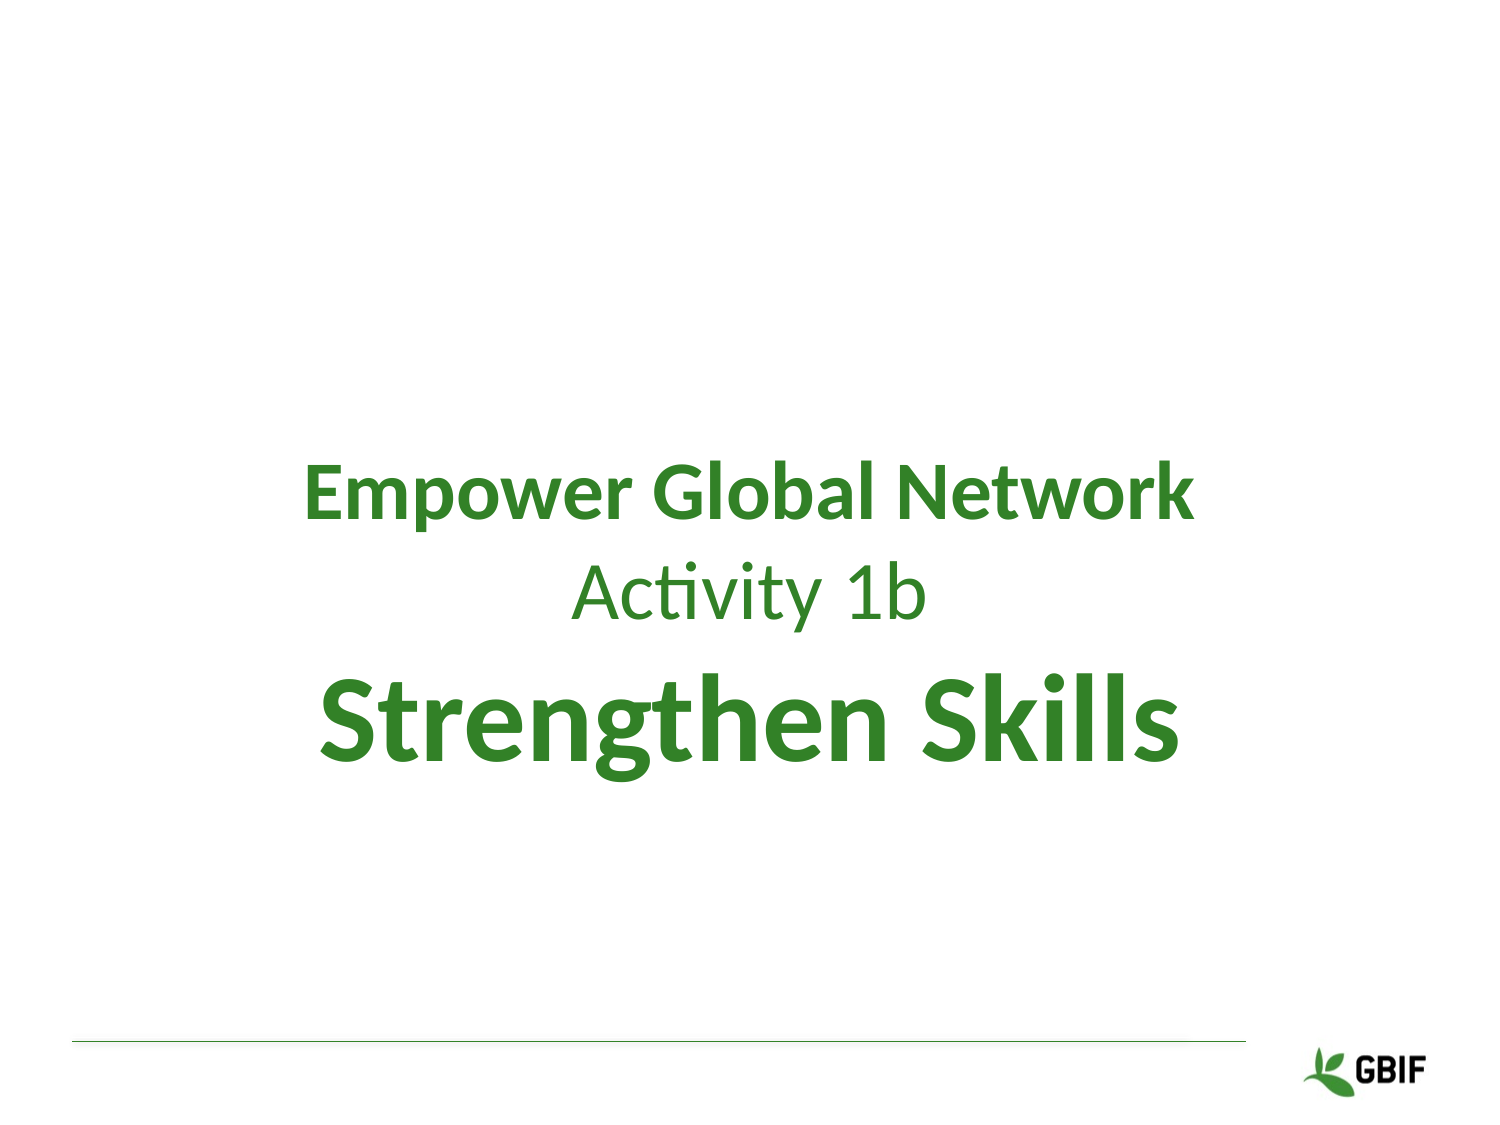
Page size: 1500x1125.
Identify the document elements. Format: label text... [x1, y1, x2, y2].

text_box Empower Global Network Activity 1b Strengthen Skills [288, 428, 1212, 794]
picture [1285, 1019, 1443, 1125]
